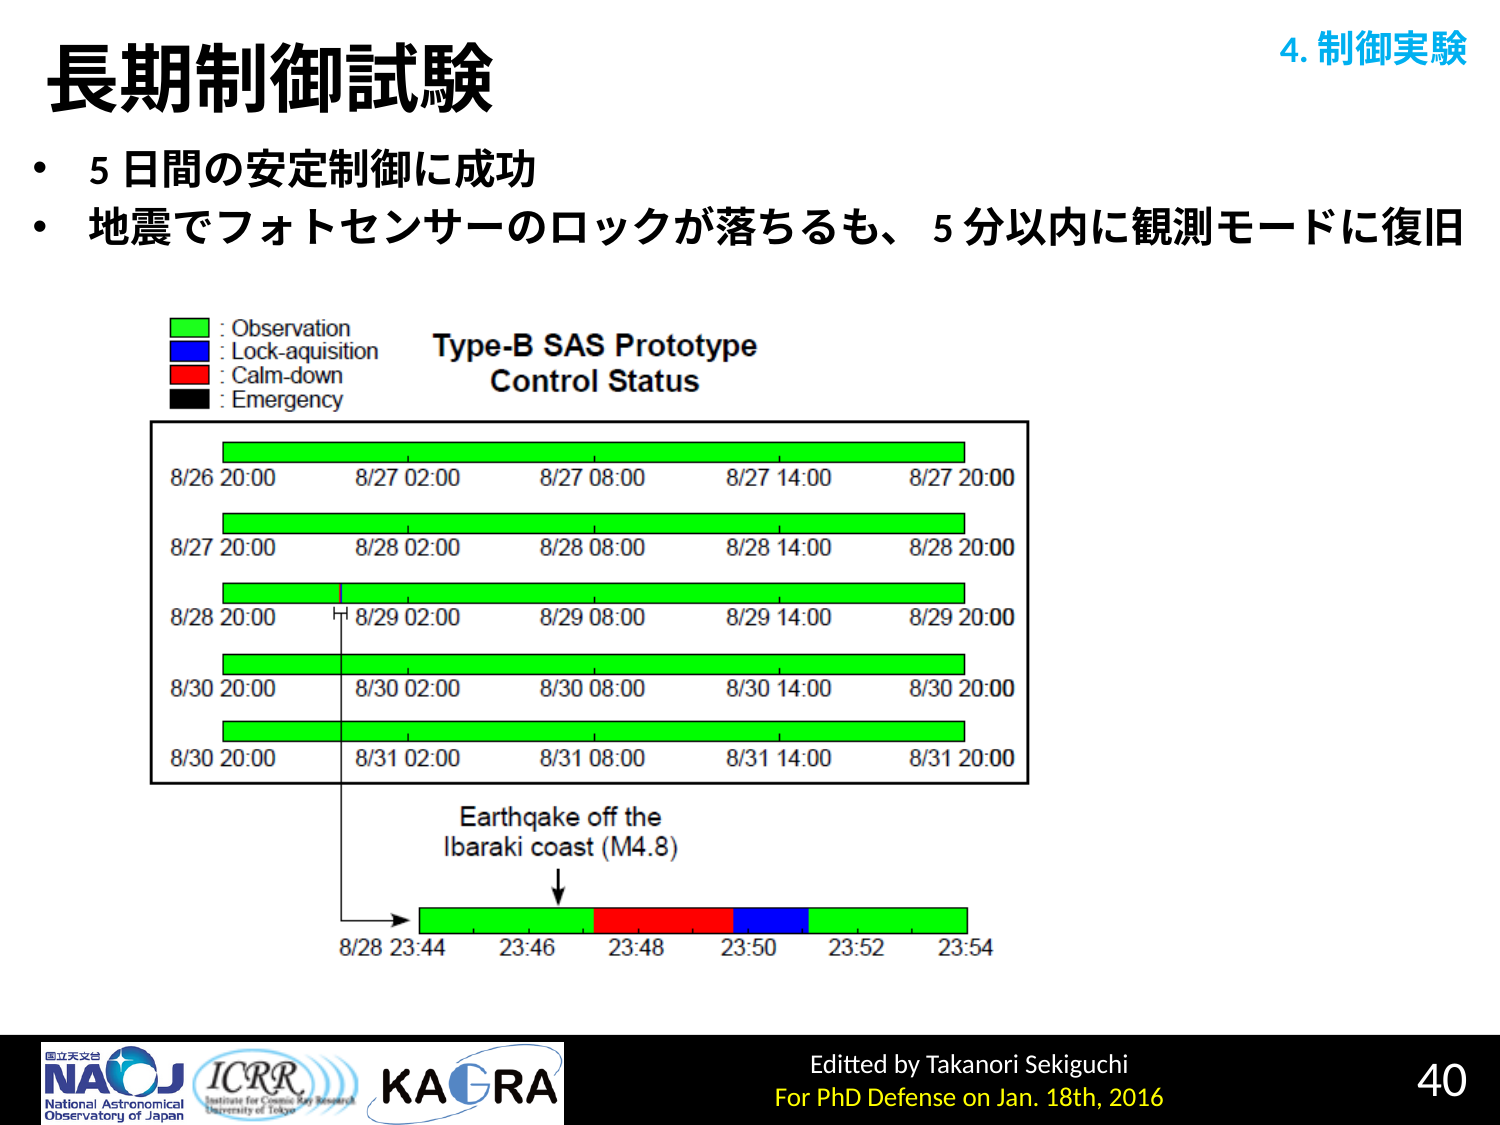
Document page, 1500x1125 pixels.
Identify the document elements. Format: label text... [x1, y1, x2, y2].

picture [123, 281, 1076, 990]
picture [41, 1042, 564, 1125]
text_box 5日間の安定制御に成功 地震でフォトセンサーのロックが落ちるも、5分以内に観測モードに復旧 [17, 134, 1483, 282]
title 長期制御試験 [29, 19, 1459, 133]
slide_number 40 [1352, 1046, 1483, 1107]
text_box 4.制御実験 [904, 17, 1483, 78]
